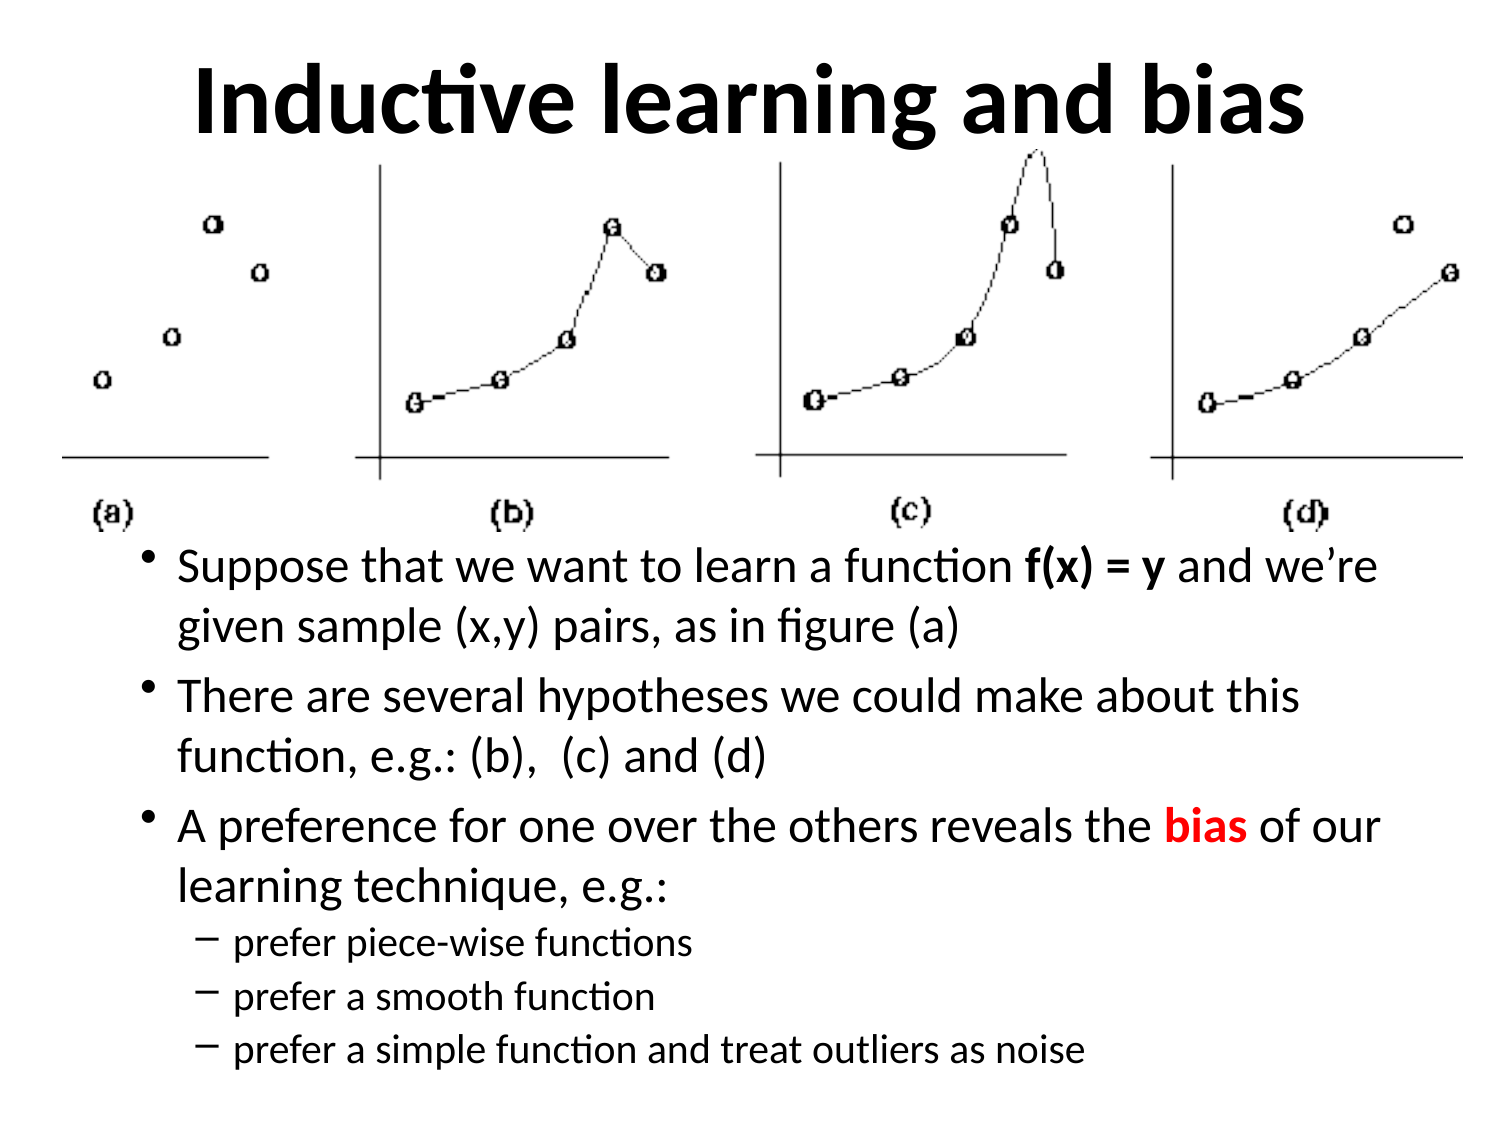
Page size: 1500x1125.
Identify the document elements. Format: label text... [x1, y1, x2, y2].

list Suppose that we want to learn a function f(x) = y and we’re given sample (x,y) pairs, as in figure (a) There are several hypotheses we could make about this function, e.g.: (b), (c) and (d) A preference for one over the others reveals the bias of our learning technique, e.g.: prefer piece-wise functions prefer a smooth function prefer a simple function and treat outliers as noise [125, 541, 1400, 1100]
title Inductive learning and bias [112, 24, 1388, 148]
picture [62, 149, 1463, 532]
